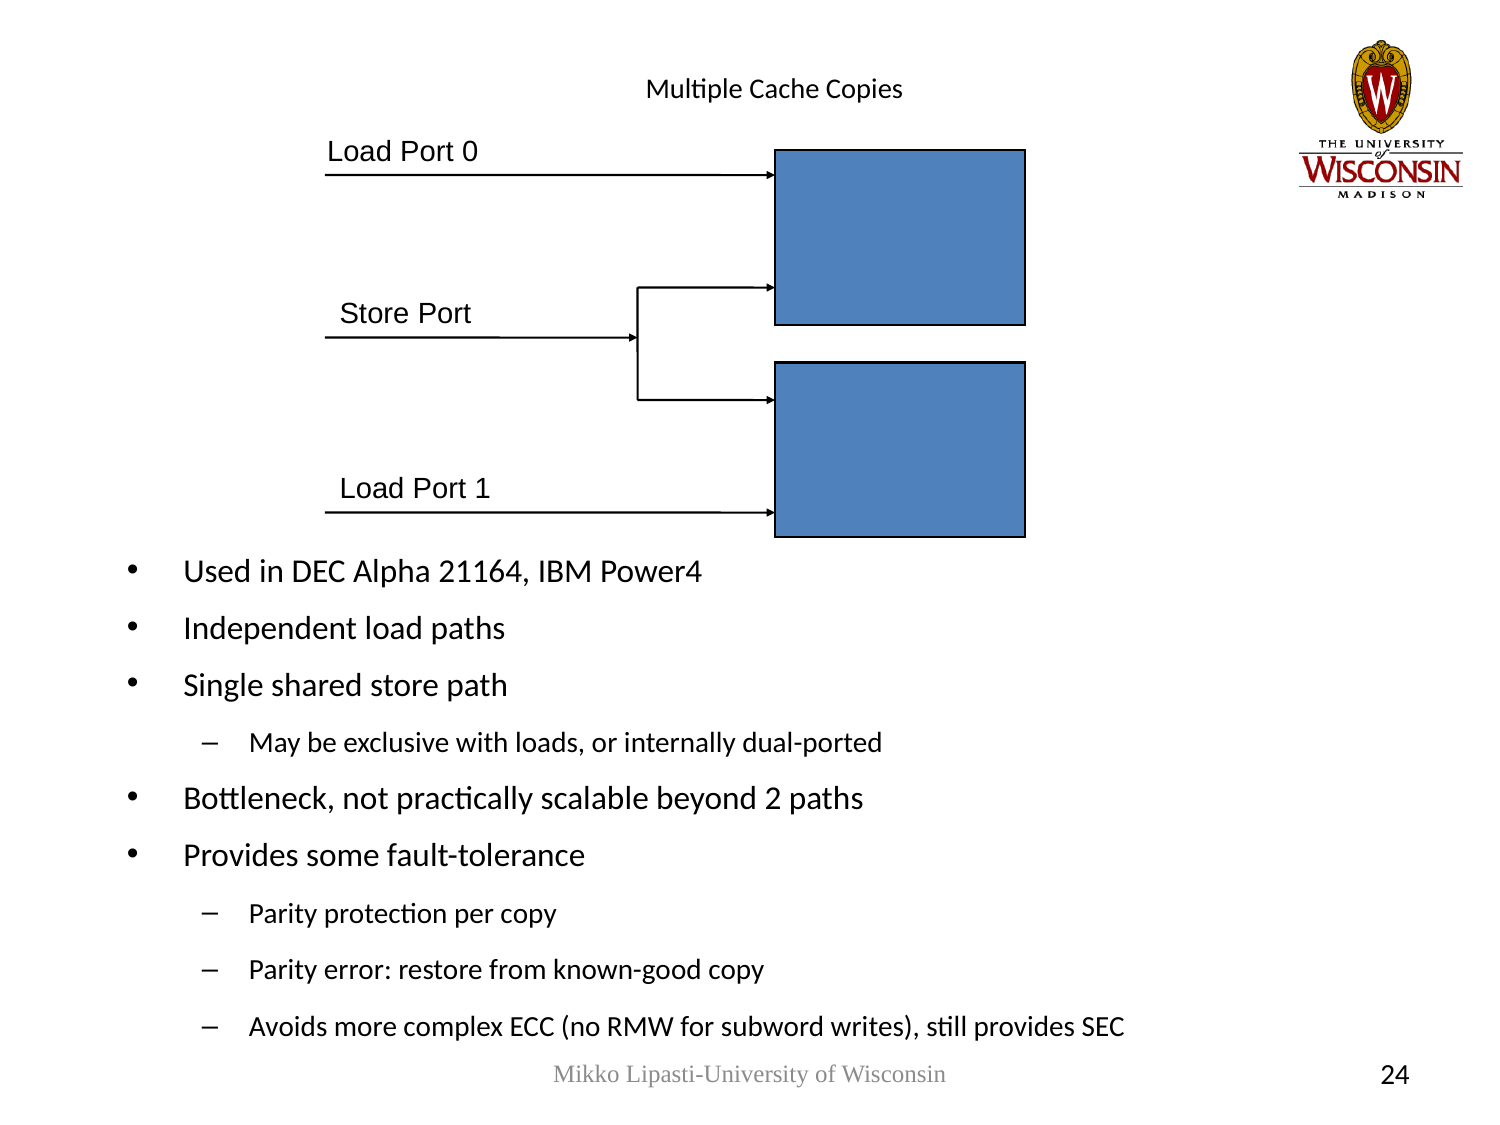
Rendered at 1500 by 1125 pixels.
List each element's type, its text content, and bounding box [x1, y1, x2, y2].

footer Mikko Lipasti-University of Wisconsin [512, 1042, 988, 1103]
picture [1299, 37, 1463, 200]
text_box [487, 333, 637, 342]
slide_number 24 [1250, 1042, 1425, 1103]
text_box [637, 283, 775, 292]
text_box Load Port 1 [324, 462, 506, 513]
text_box [774, 149, 1025, 325]
title Multiple Cache Copies [111, 62, 1438, 113]
text_box [324, 170, 775, 180]
list Used in DEC Alpha 21164, IBM Power4 Independent load paths Single shared store path May be exclusive with loads, or internally dual-ported Bottleneck, not practically scalable beyond 2 paths Provides some fault-tolerance Parity protection per copy Parity error: restore from known-good copy Avoids more complex ECC (no RMW for subword writes), still provides SEC [111, 537, 1300, 1088]
text_box [774, 362, 1025, 538]
text_box [637, 395, 775, 405]
text_box [506, 508, 775, 517]
text_box Load Port 0 [312, 124, 494, 175]
text_box Store Port [324, 287, 487, 338]
